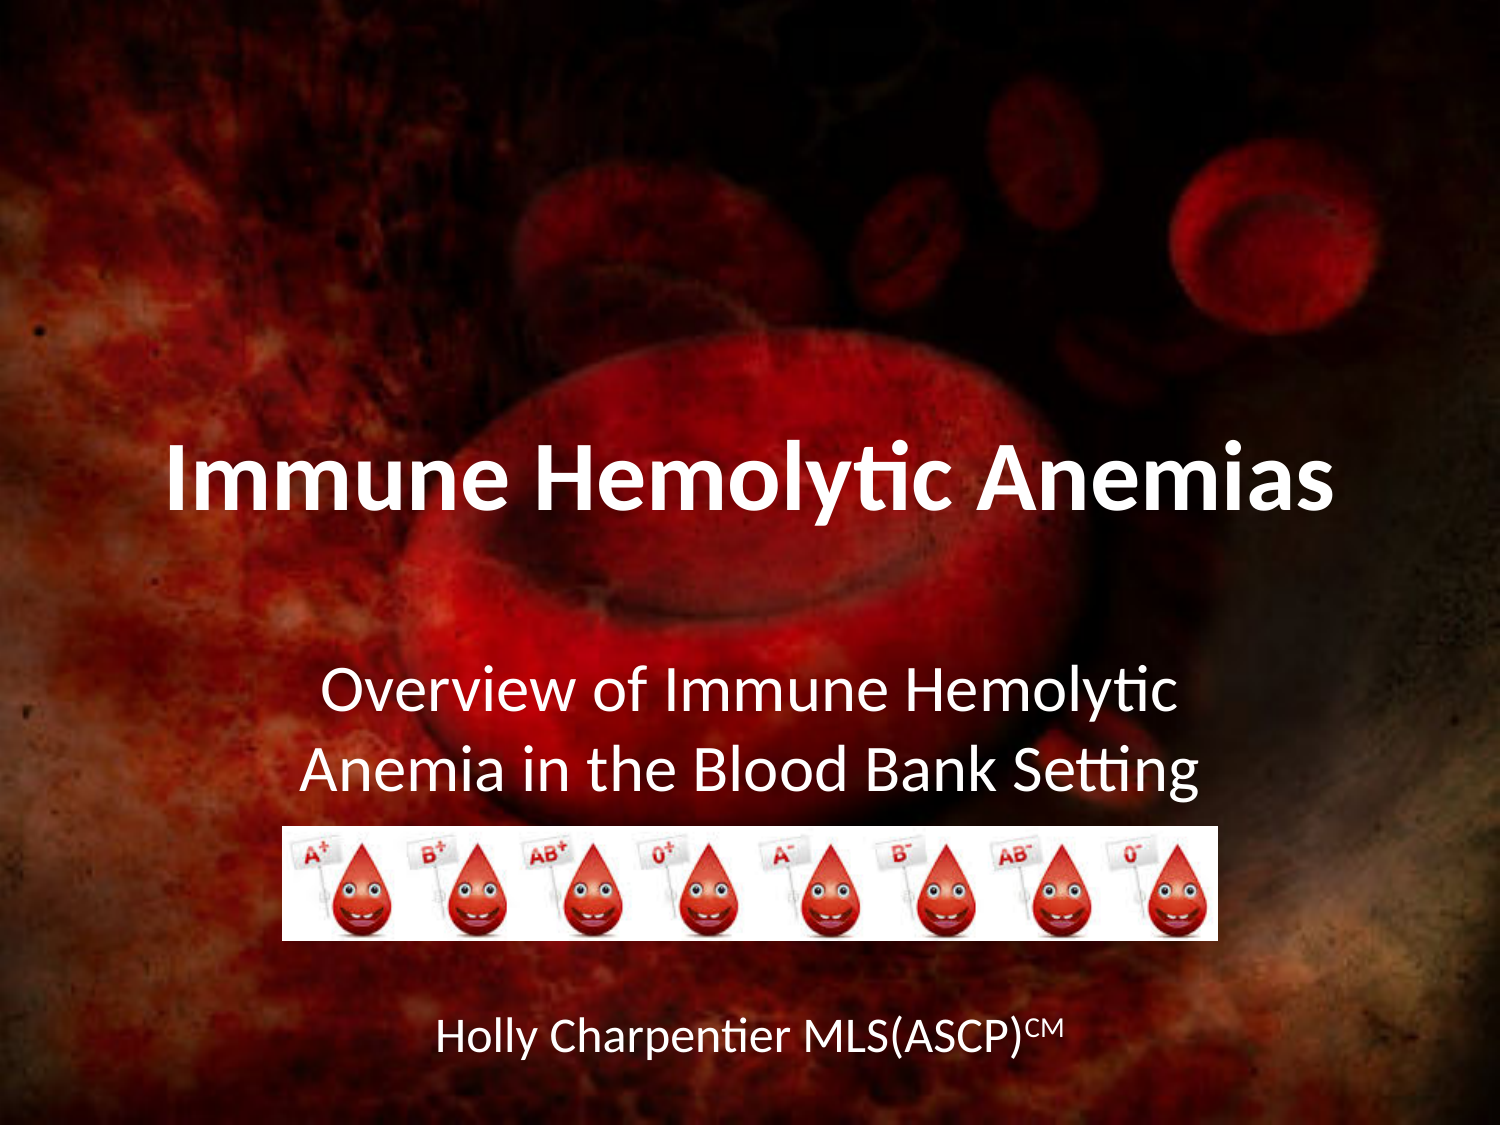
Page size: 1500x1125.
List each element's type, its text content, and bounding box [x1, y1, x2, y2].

title Immune Hemolytic Anemias [112, 349, 1388, 591]
picture [0, 0, 1500, 1125]
subtitle Overview of Immune Hemolytic Anemia in the Blood Bank Setting Holly Charpentier MLS(ASCP)CM [225, 637, 1275, 1088]
